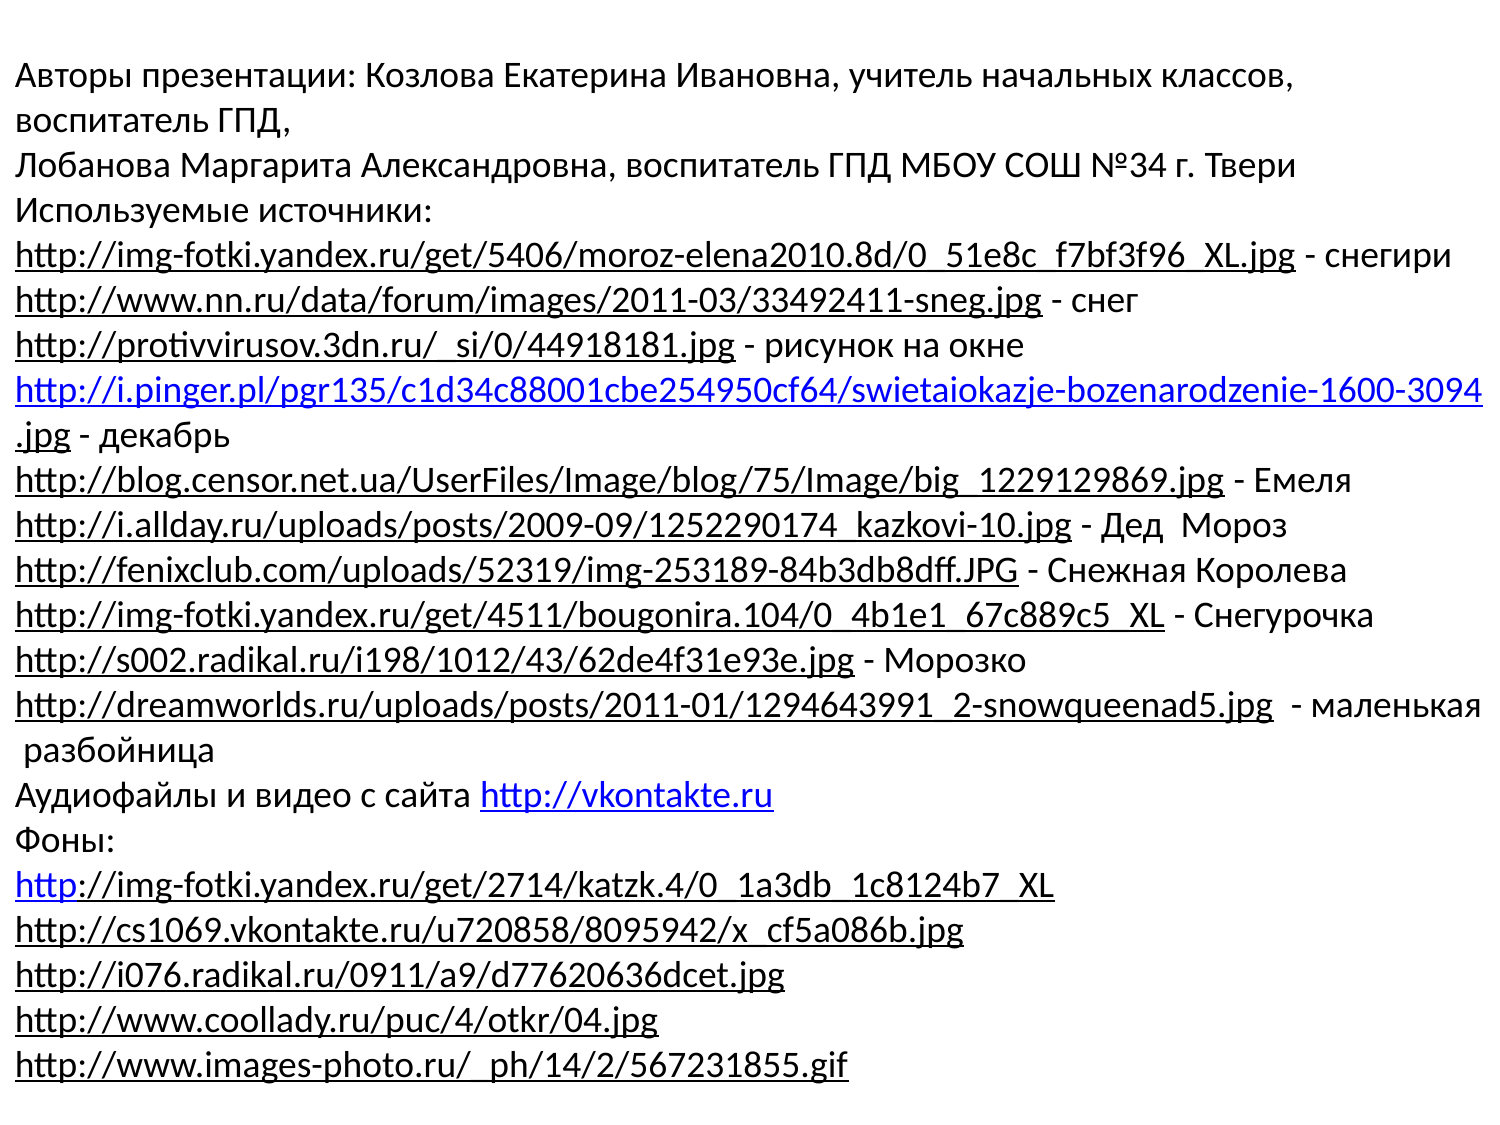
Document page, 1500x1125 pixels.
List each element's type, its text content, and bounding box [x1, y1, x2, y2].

text_box Авторы презентации: Козлова Екатерина Ивановна, учитель начальных классов, воспитатель ГПД, Лобанова Маргарита Александровна, воспитатель ГПД МБОУ СОШ №34 г. Твери Используемые источники: http://img-fotki.yandex.ru/get/5406/moroz-elena2010.8d/0_51e8c_f7bf3f96_XL.jpg - снегири http://www.nn.ru/data/forum/images/2011-03/33492411-sneg.jpg - снег http://protivvirusov.3dn.ru/_si/0/44918181.jpg - рисунок на окне http://i.pinger.pl/pgr135/c1d34c88001cbe254950cf64/swietaiokazje-bozenarodzenie-1600-3094 .jpg - декабрь http://blog.censor.net.ua/UserFiles/Image/blog/75/Image/big_1229129869.jpg - Емеля http://i.allday.ru/uploads/posts/2009-09/1252290174_kazkovi-10.jpg - Дед Мороз http://fenixclub.com/uploads/52319/img-253189-84b3db8dff.JPG - Снежная Королева http://img-fotki.yandex.ru/get/4511/bougonira.104/0_4b1e1_67c889c5_XL - Снегурочка http://s002.radikal.ru/i198/1012/43/62de4f31e93e.jpg - Морозко http://dreamworlds.ru/uploads/posts/2011-01/1294643991_2-snowqueenad5.jpg - маленькая разбойница Аудиофайлы и видео с сайта http://vkontakte.ru Фоны: http://img-fotki.yandex.ru/get/2714/katzk.4/0_1a3db_1c8124b7_XL http://cs1069.vkontakte.ru/u720858/8095942/x_cf5a086b.jpg http://i076.radikal.ru/0911/a9/d77620636dcet.jpg http://www.coollady.ru/puc/4/otkr/04.jpg http://www.images-photo.ru/_ph/14/2/567231855.gif [0, 42, 1500, 1125]
